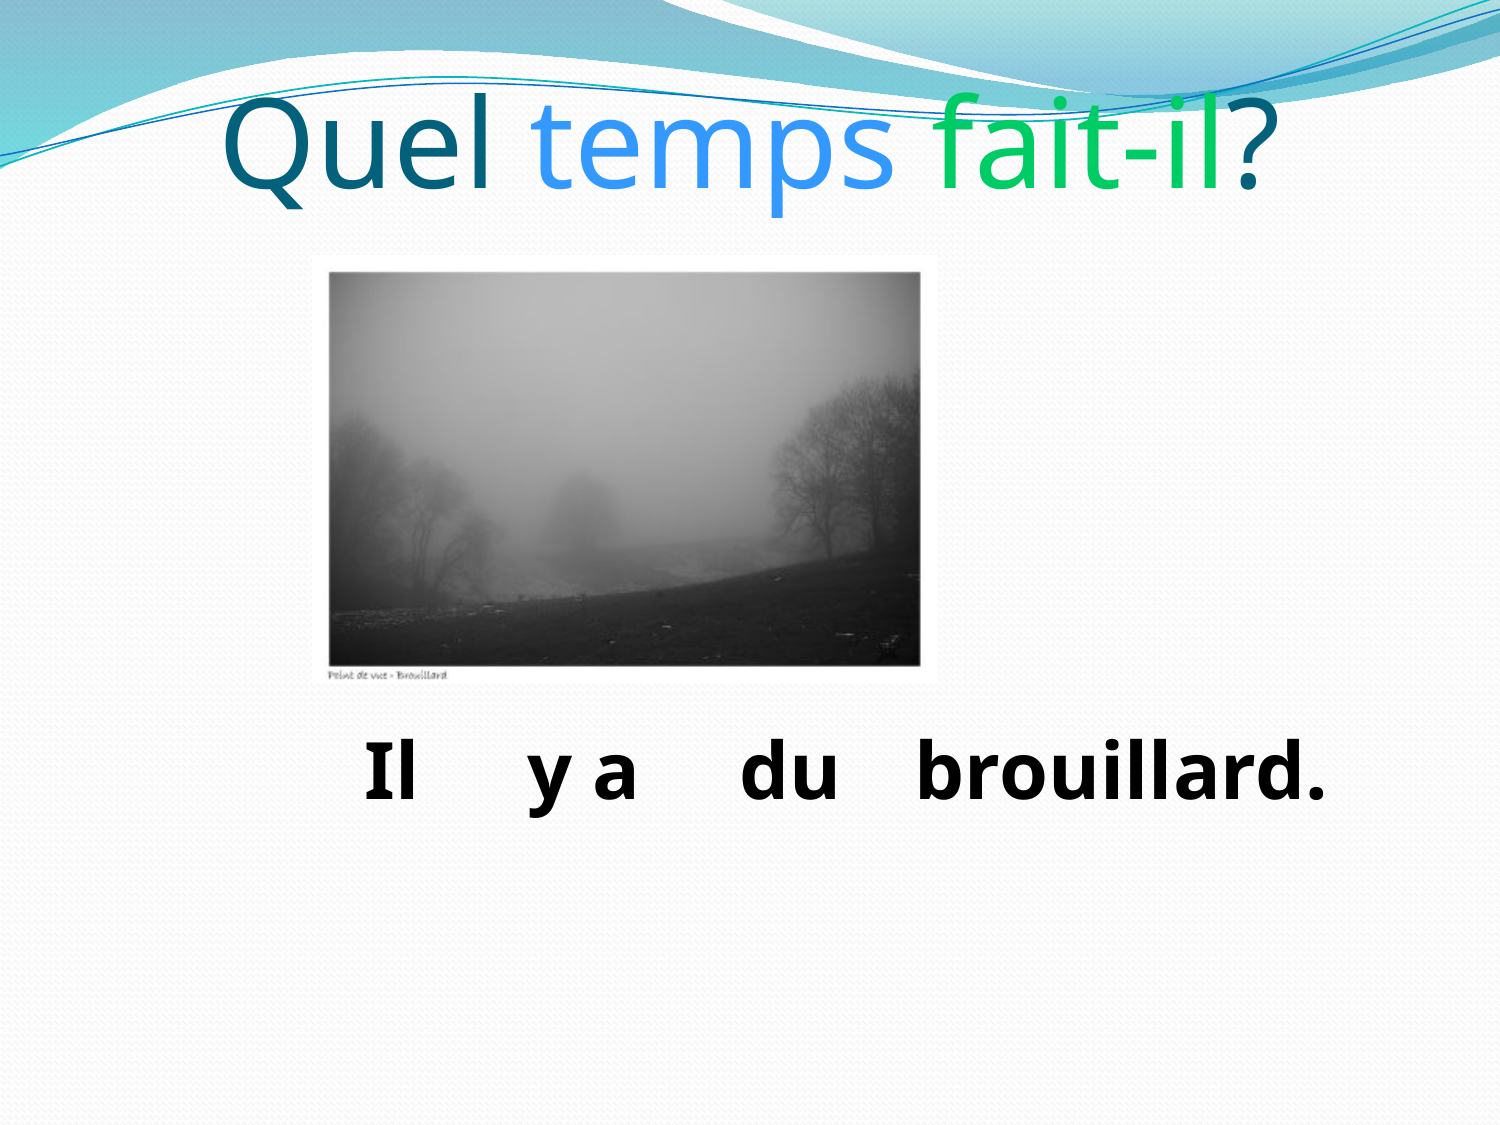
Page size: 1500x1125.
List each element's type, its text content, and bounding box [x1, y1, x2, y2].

text_box brouillard. [899, 712, 1413, 823]
text_box Quel temps fait-il? [74, 45, 1425, 233]
picture [312, 255, 939, 684]
text_box Il [350, 712, 475, 823]
text_box du [724, 712, 888, 823]
text_box y a [512, 712, 700, 823]
